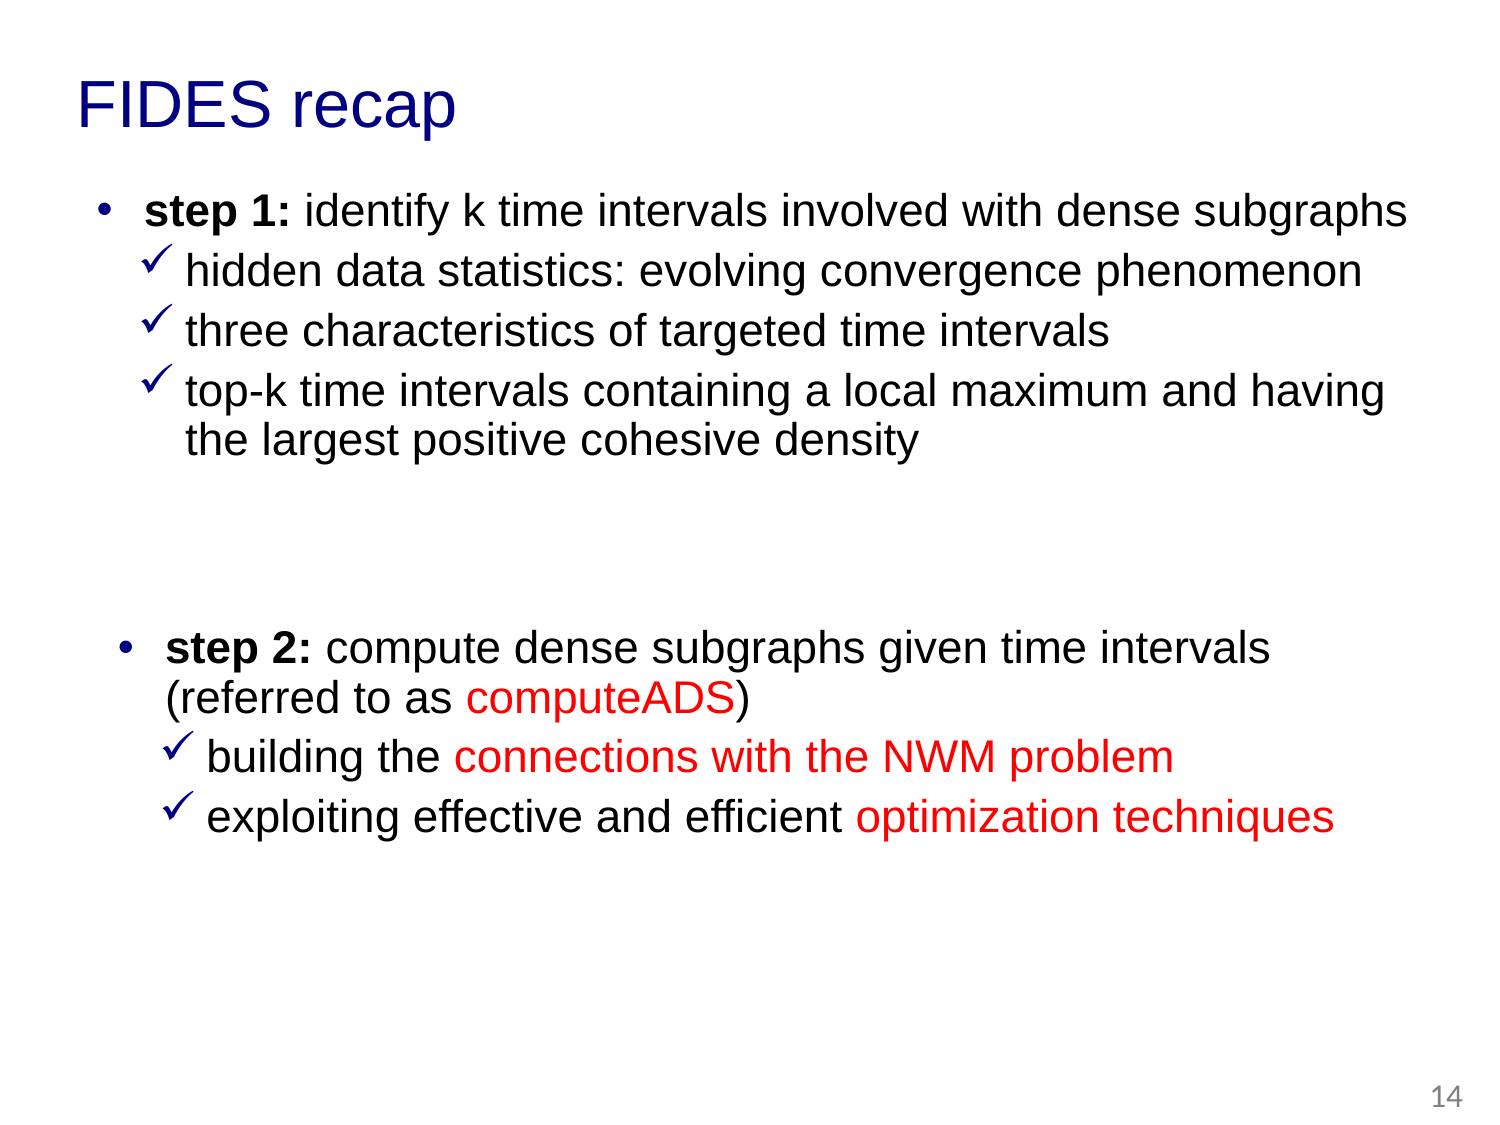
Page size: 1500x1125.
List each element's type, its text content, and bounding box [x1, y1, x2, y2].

slide_number 14 [1140, 1064, 1478, 1125]
text_box step 1: identify k time intervals involved with dense subgraphs hidden data statistics: evolving convergence phenomenon three characteristics of targeted time intervals top-k time intervals containing a local maximum and having the largest positive cohesive density [40, 179, 1439, 553]
title FIDES recap [61, 31, 1439, 179]
text_box step 2: compute dense subgraphs given time intervals (referred to as computeADS) building the connections with the NWM problem exploiting effective and efficient optimization techniques [61, 616, 1439, 918]
